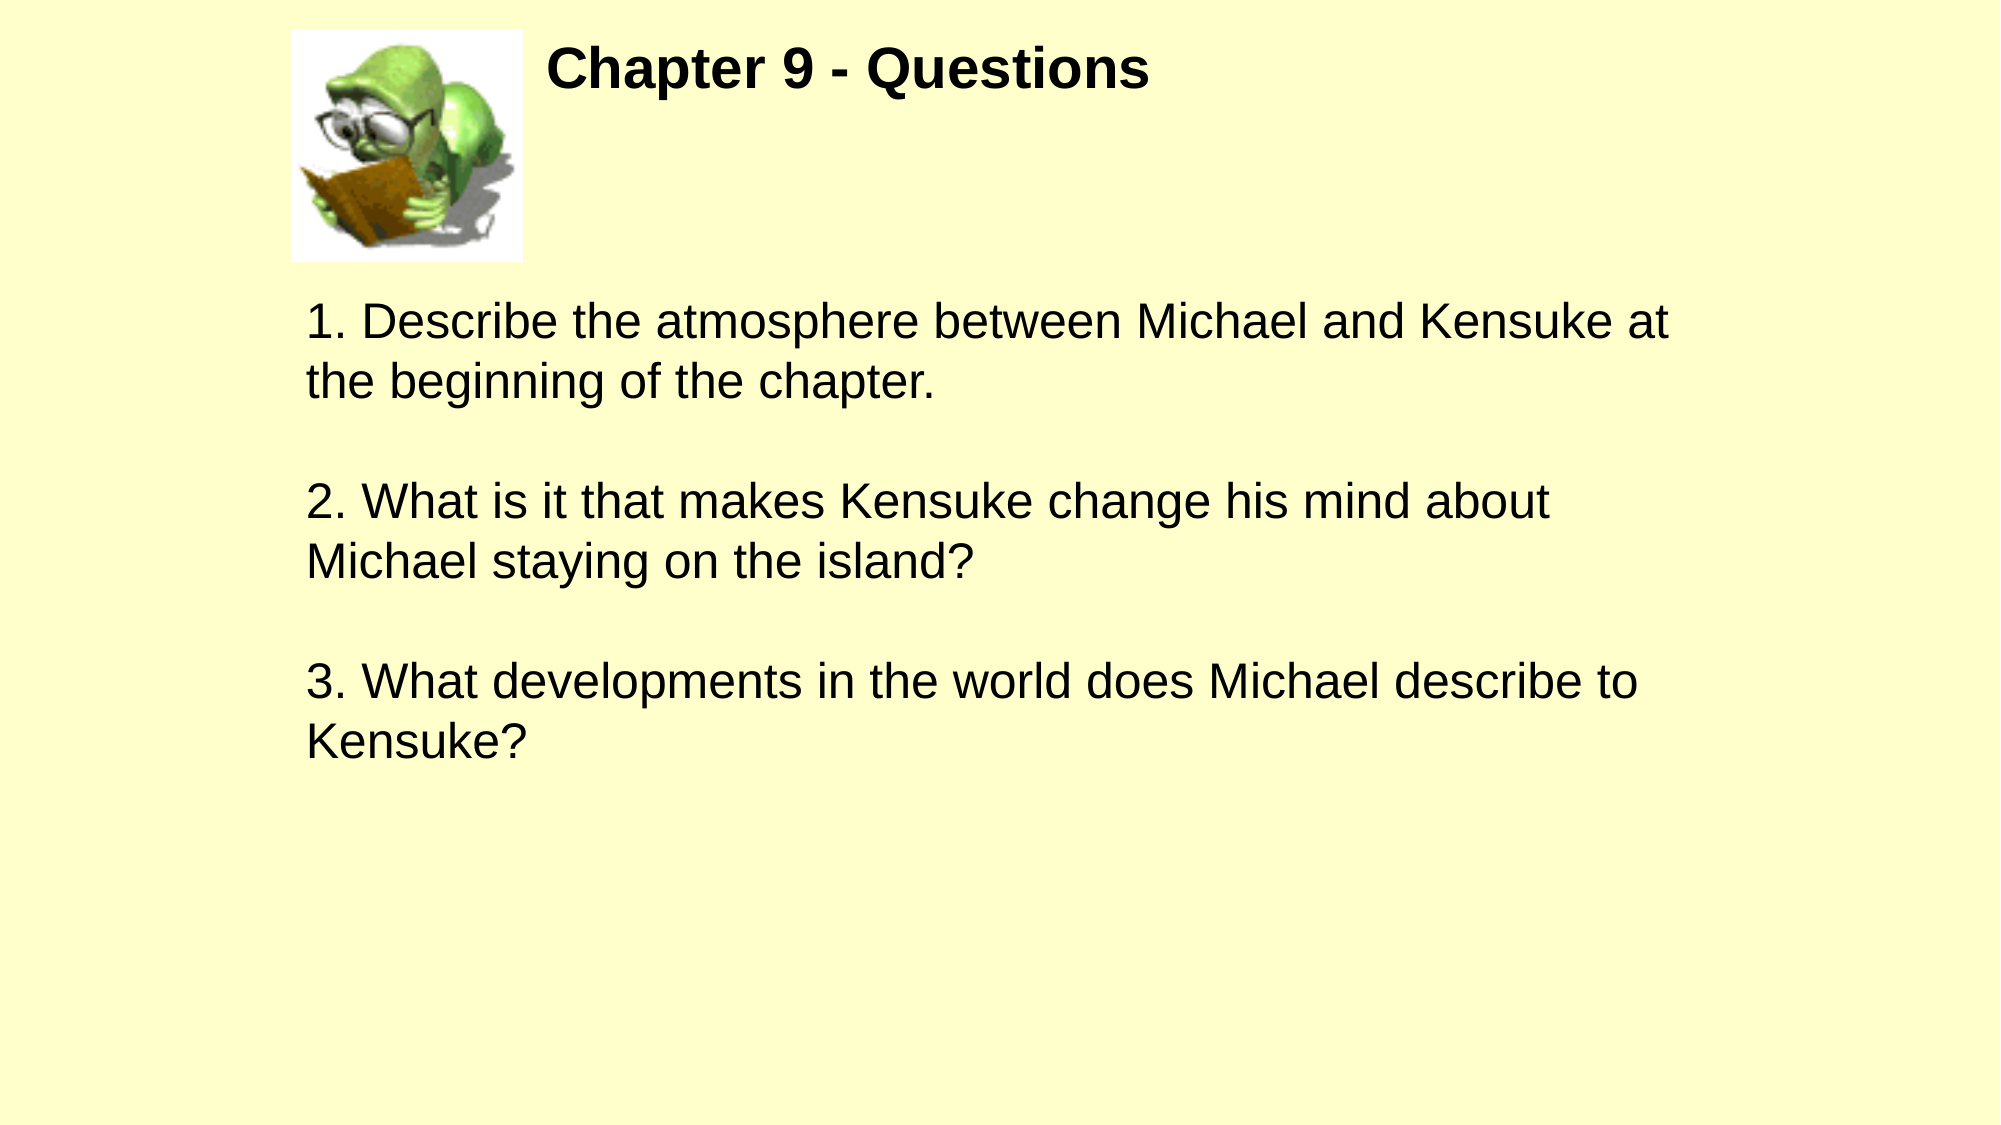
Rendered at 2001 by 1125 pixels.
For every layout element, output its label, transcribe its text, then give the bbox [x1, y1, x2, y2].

text_box Chapter 9 - Questions [531, 22, 1167, 108]
text_box 1. Describe the atmosphere between Michael and Kensuke at the beginning of the chapter. 2. What is it that makes Kensuke change his mind about Michael staying on the island? 3. What developments in the world does Michael describe to Kensuke? [291, 280, 1697, 776]
picture [291, 30, 523, 262]
